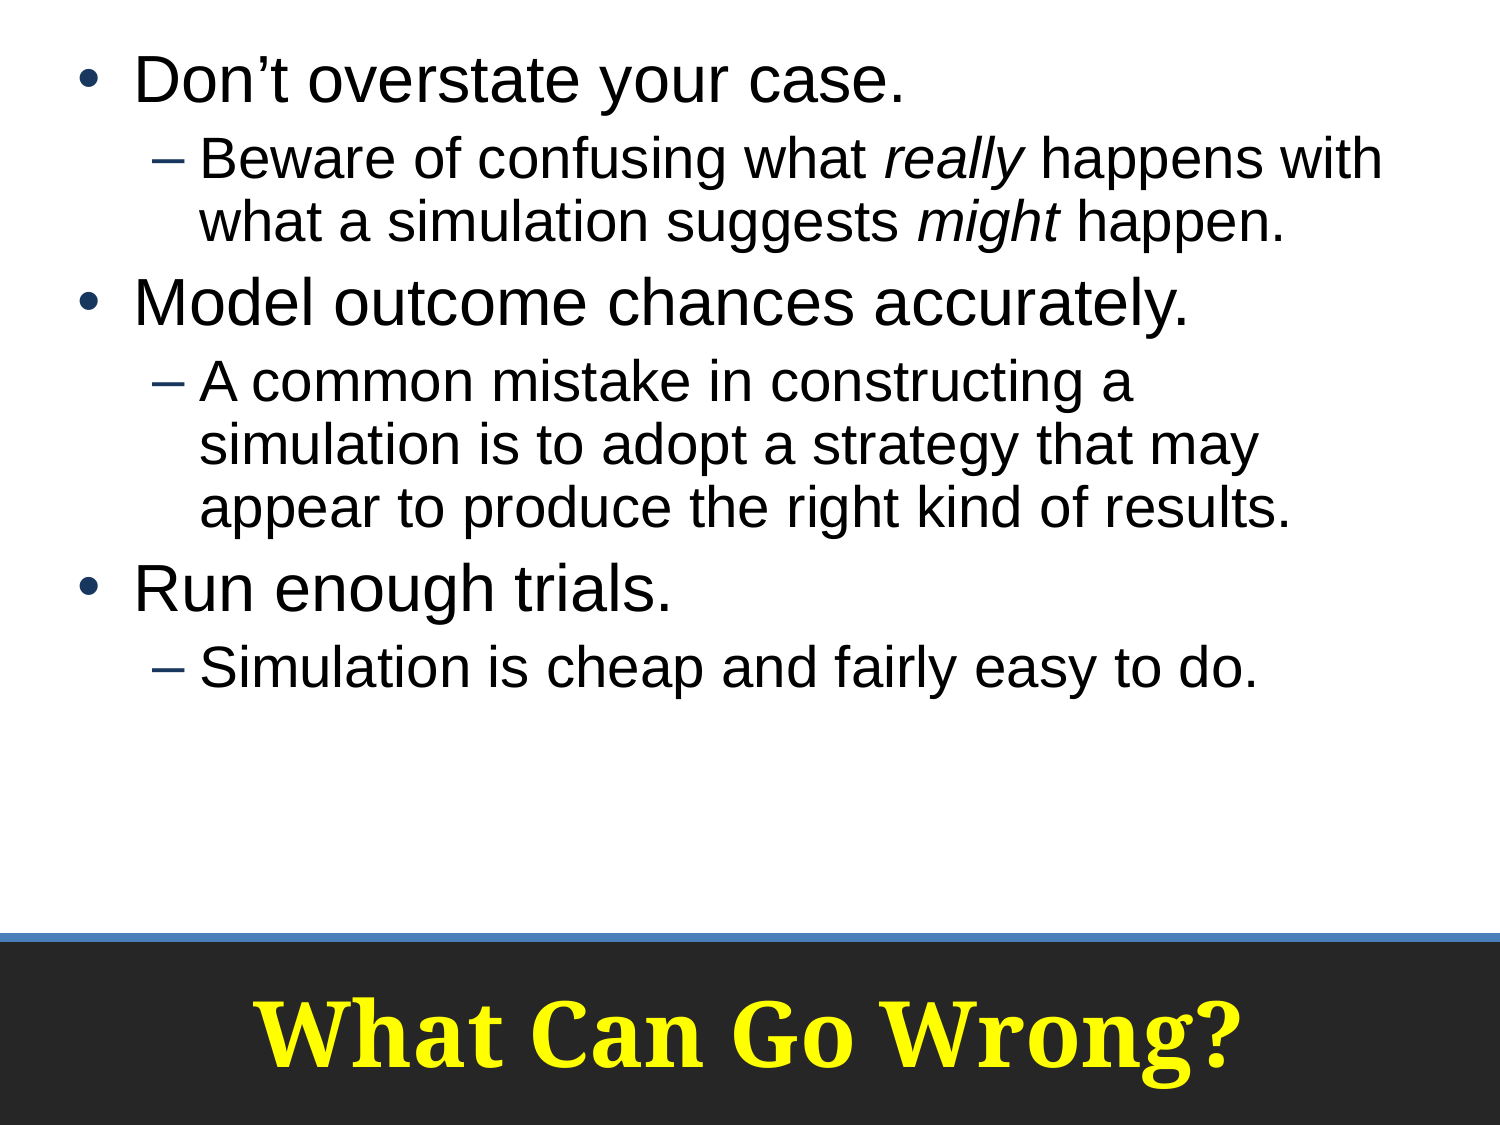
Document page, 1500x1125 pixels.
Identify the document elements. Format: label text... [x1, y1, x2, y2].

list Don’t overstate your case. Beware of confusing what really happens with what a simulation suggests might happen. Model outcome chances accurately. A common mistake in constructing a simulation is to adopt a strategy that may appear to produce the right kind of results. Run enough trials. Simulation is cheap and fairly easy to do. [62, 37, 1424, 825]
title What Can Go Wrong? [37, 937, 1463, 1125]
